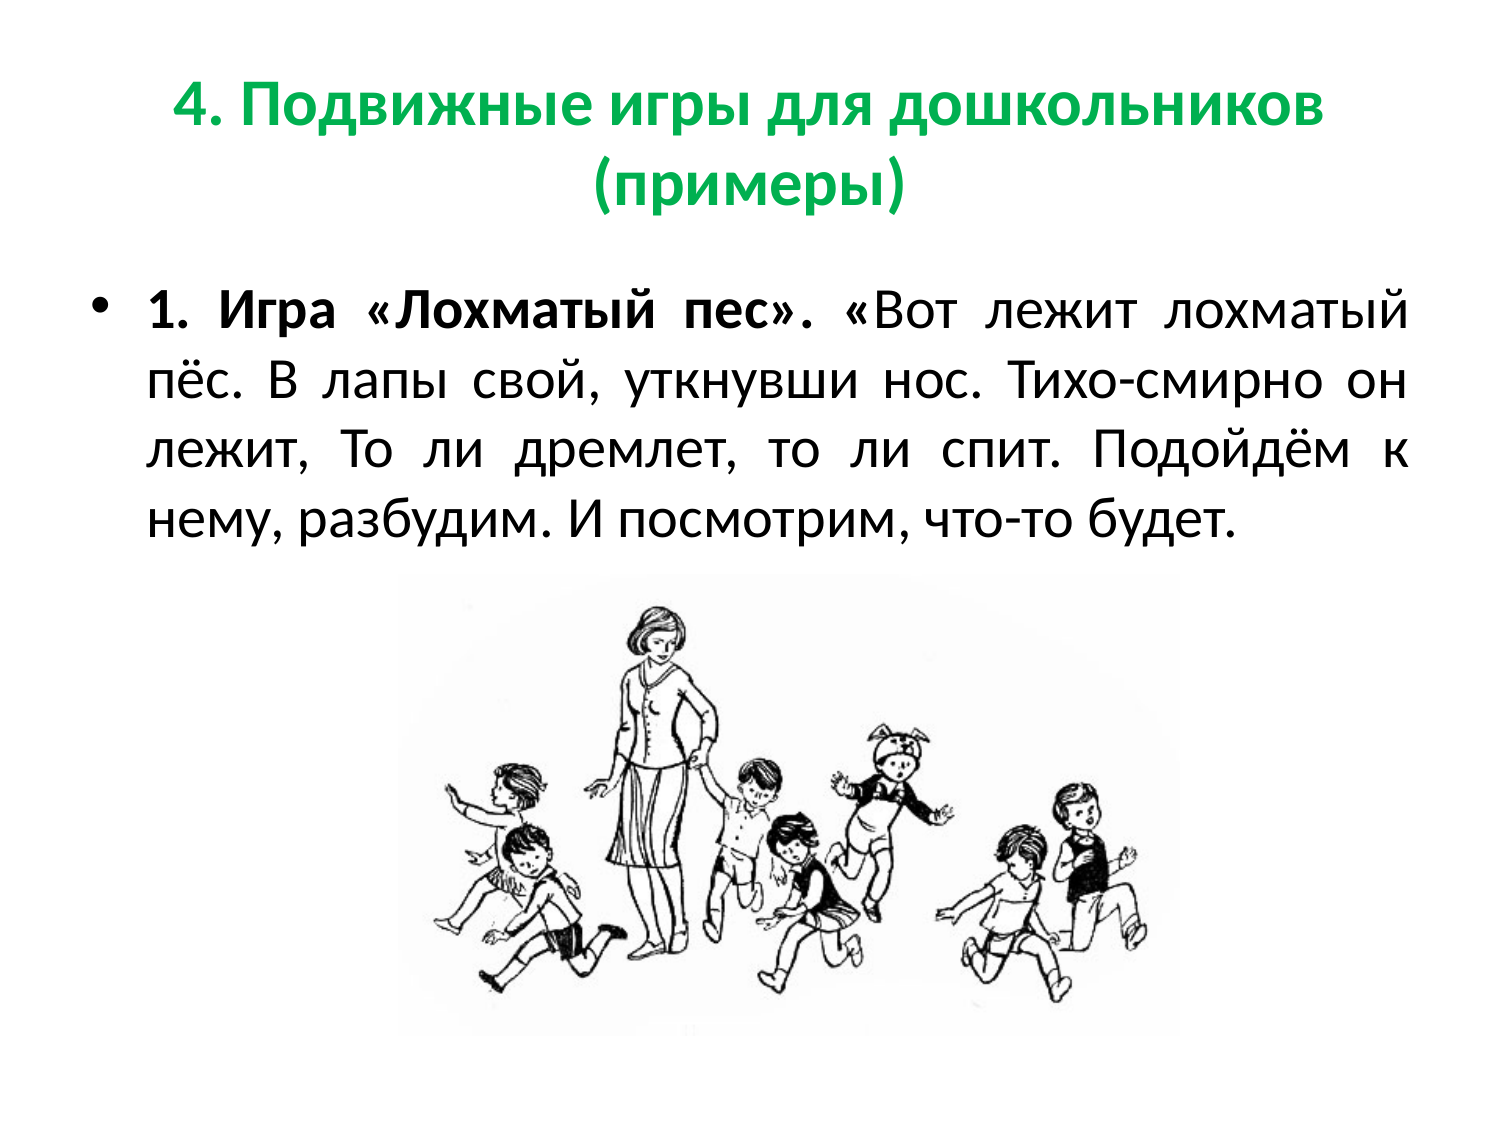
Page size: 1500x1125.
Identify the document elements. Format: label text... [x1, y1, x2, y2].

title 4. Подвижные игры для дошкольников (примеры) [75, 45, 1425, 233]
picture [398, 573, 1180, 1036]
list 1. Игра «Лохматый пес». «Вот лежит лохматый пёс. В лапы свой, уткнувши нос. Тихо-смирно он лежит, То ли дремлет, то ли спит. Подойдём к нему, разбудим. И посмотрим, что-то будет. [75, 262, 1425, 575]
